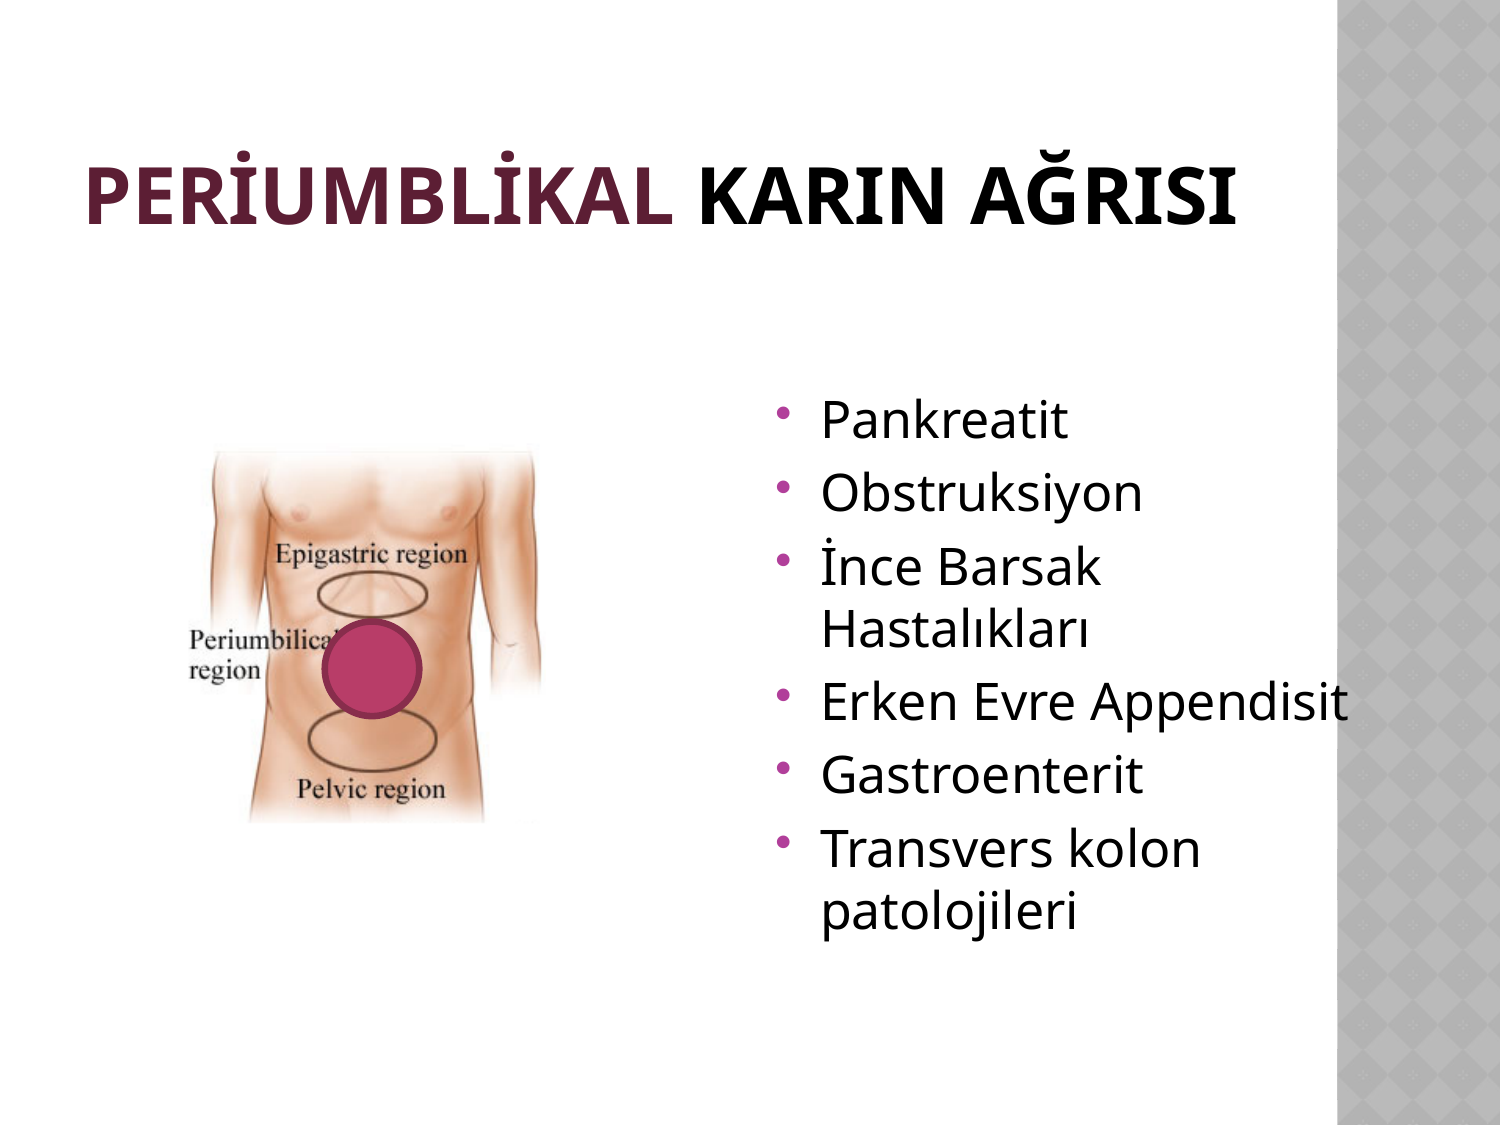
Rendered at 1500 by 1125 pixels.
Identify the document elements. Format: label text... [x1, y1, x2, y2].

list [181, 439, 547, 828]
title Periumblikal Karın Ağrısı [75, 52, 1263, 240]
list Pankreatit Obstruksiyon İnce Barsak Hastalıkları Erken Evre Appendisit Gastroenterit Transvers kolon patolojileri [761, 379, 1377, 953]
